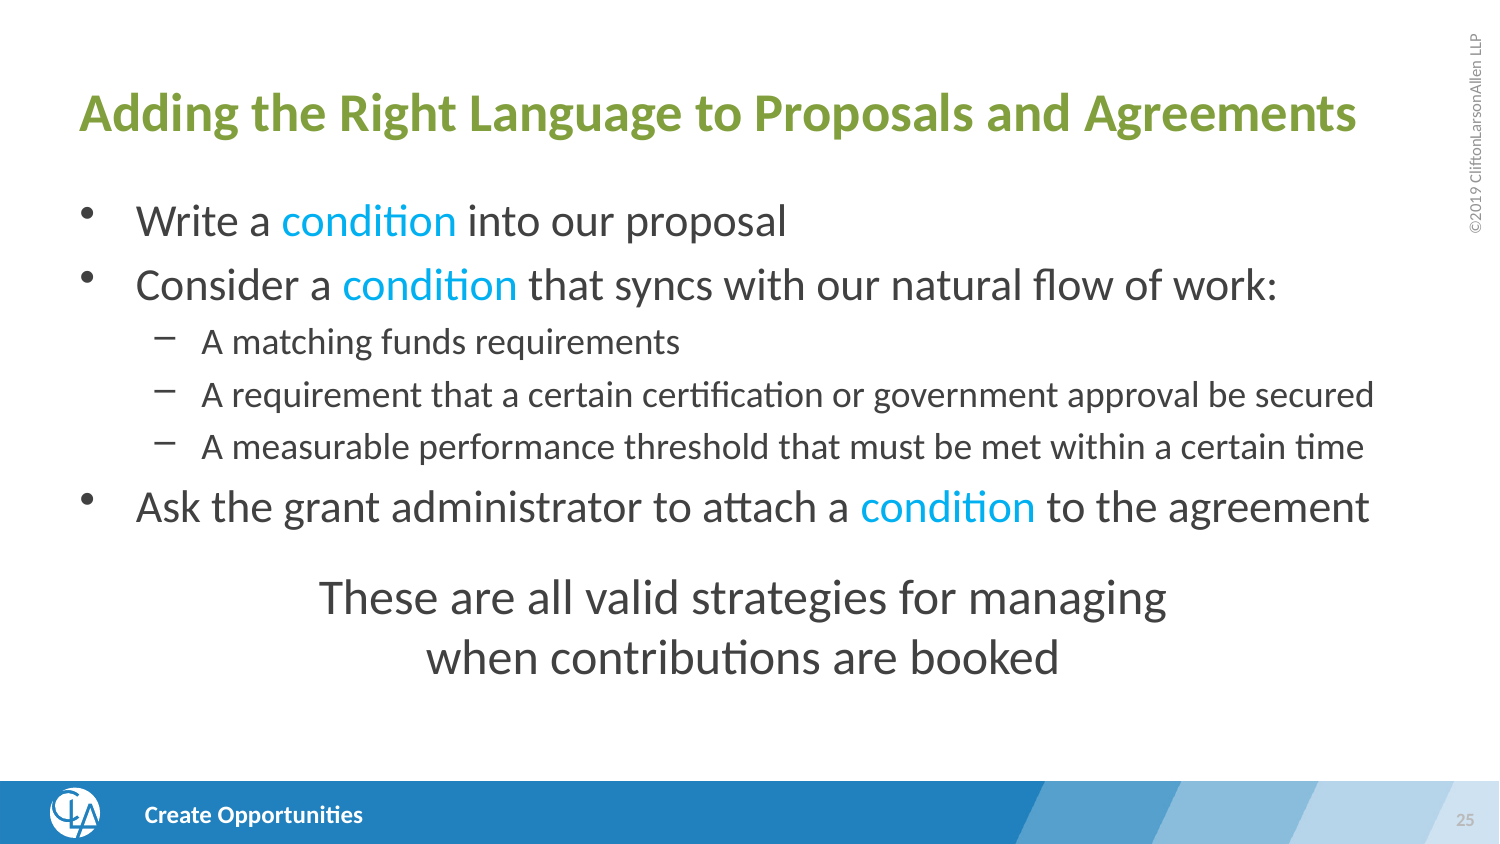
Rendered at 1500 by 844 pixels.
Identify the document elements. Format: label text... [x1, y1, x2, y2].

picture [0, 781, 1499, 844]
title Adding the Right Language to Proposals and Agreements [64, 68, 1422, 150]
slide_number 25 [1425, 790, 1490, 844]
list Write a condition into our proposal Consider a condition that syncs with our natural flow of work: A matching funds requirements A requirement that a certain certification or government approval be secured A measurable performance threshold that must be met within a certain time Ask the grant administrator to attach a condition to the agreement These are all valid strategies for managing when contributions are booked [64, 183, 1422, 820]
